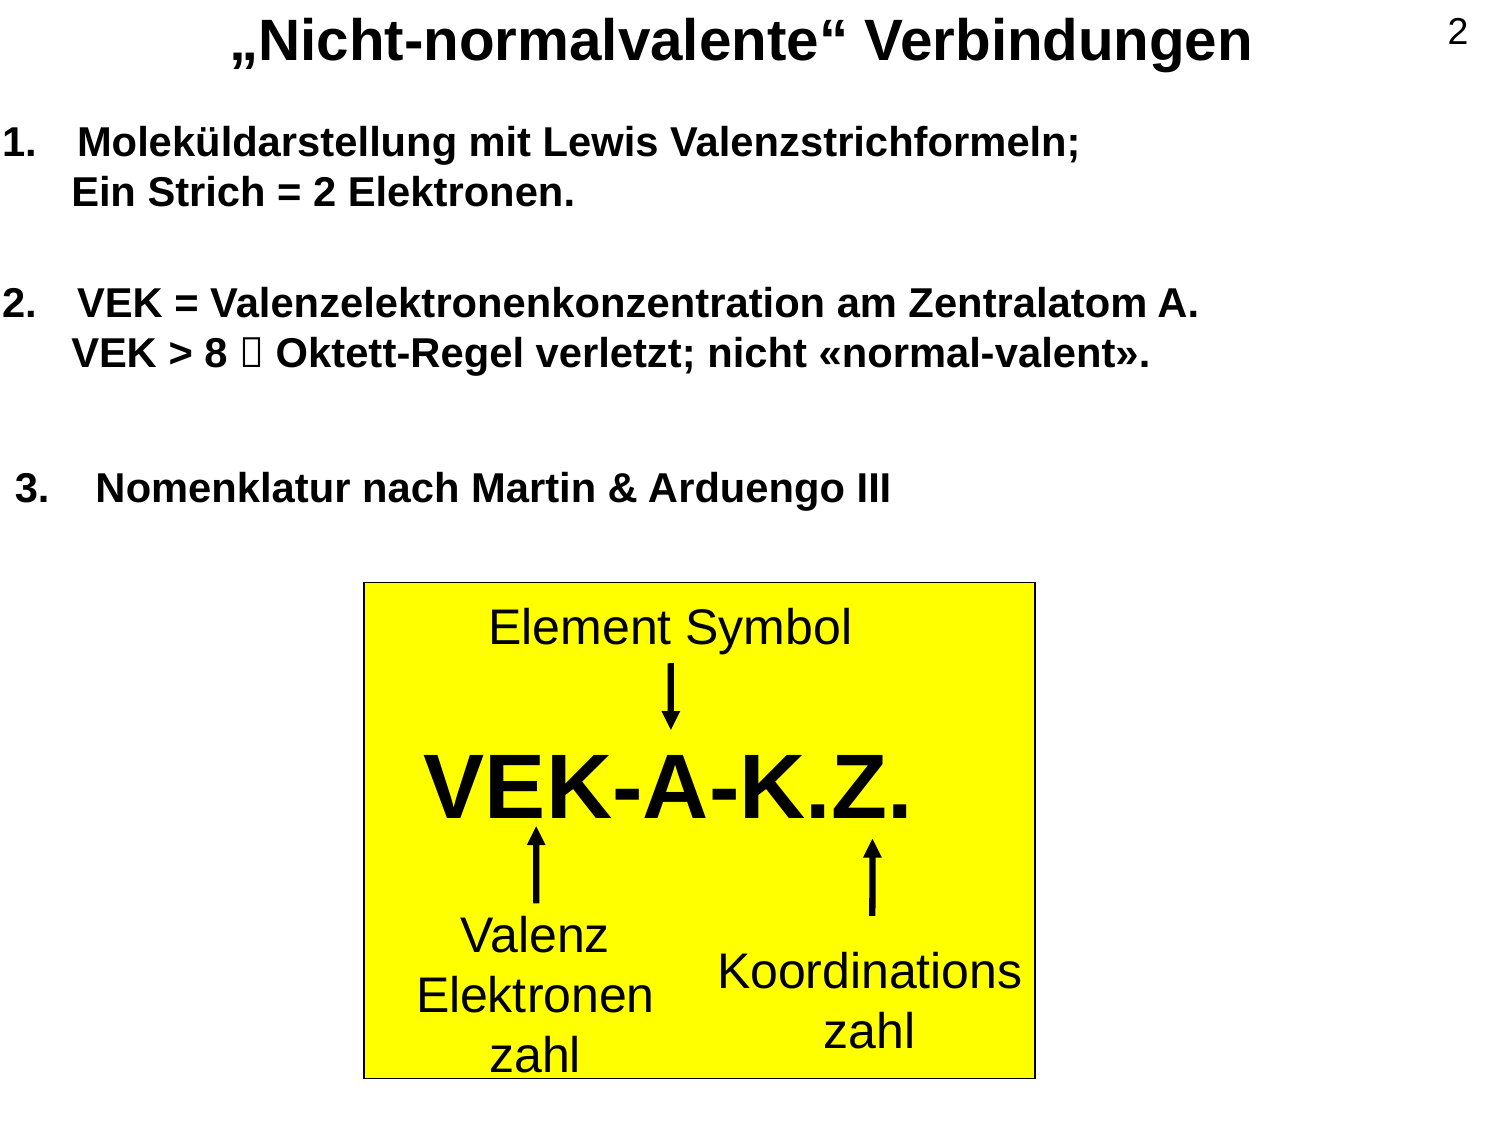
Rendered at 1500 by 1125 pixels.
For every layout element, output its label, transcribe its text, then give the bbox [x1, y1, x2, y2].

text_box 3. Nomenklatur nach Martin & Arduengo III [0, 453, 1197, 519]
text_box VEK = Valenzelektronenkonzentration am Zentralatom A. VEK > 8  Oktett-Regel verletzt; nicht «normal-valent». [0, 268, 1451, 384]
text_box „Nicht-normalvalente“ Verbindungen [214, 0, 1269, 80]
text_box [399, 826, 672, 1093]
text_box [699, 838, 1040, 1068]
text_box 2 [1432, 0, 1484, 60]
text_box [471, 587, 870, 731]
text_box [363, 582, 1036, 1079]
text_box Moleküldarstellung mit Lewis Valenzstrichformeln; Ein Strich = 2 Elektronen. [0, 106, 1468, 222]
